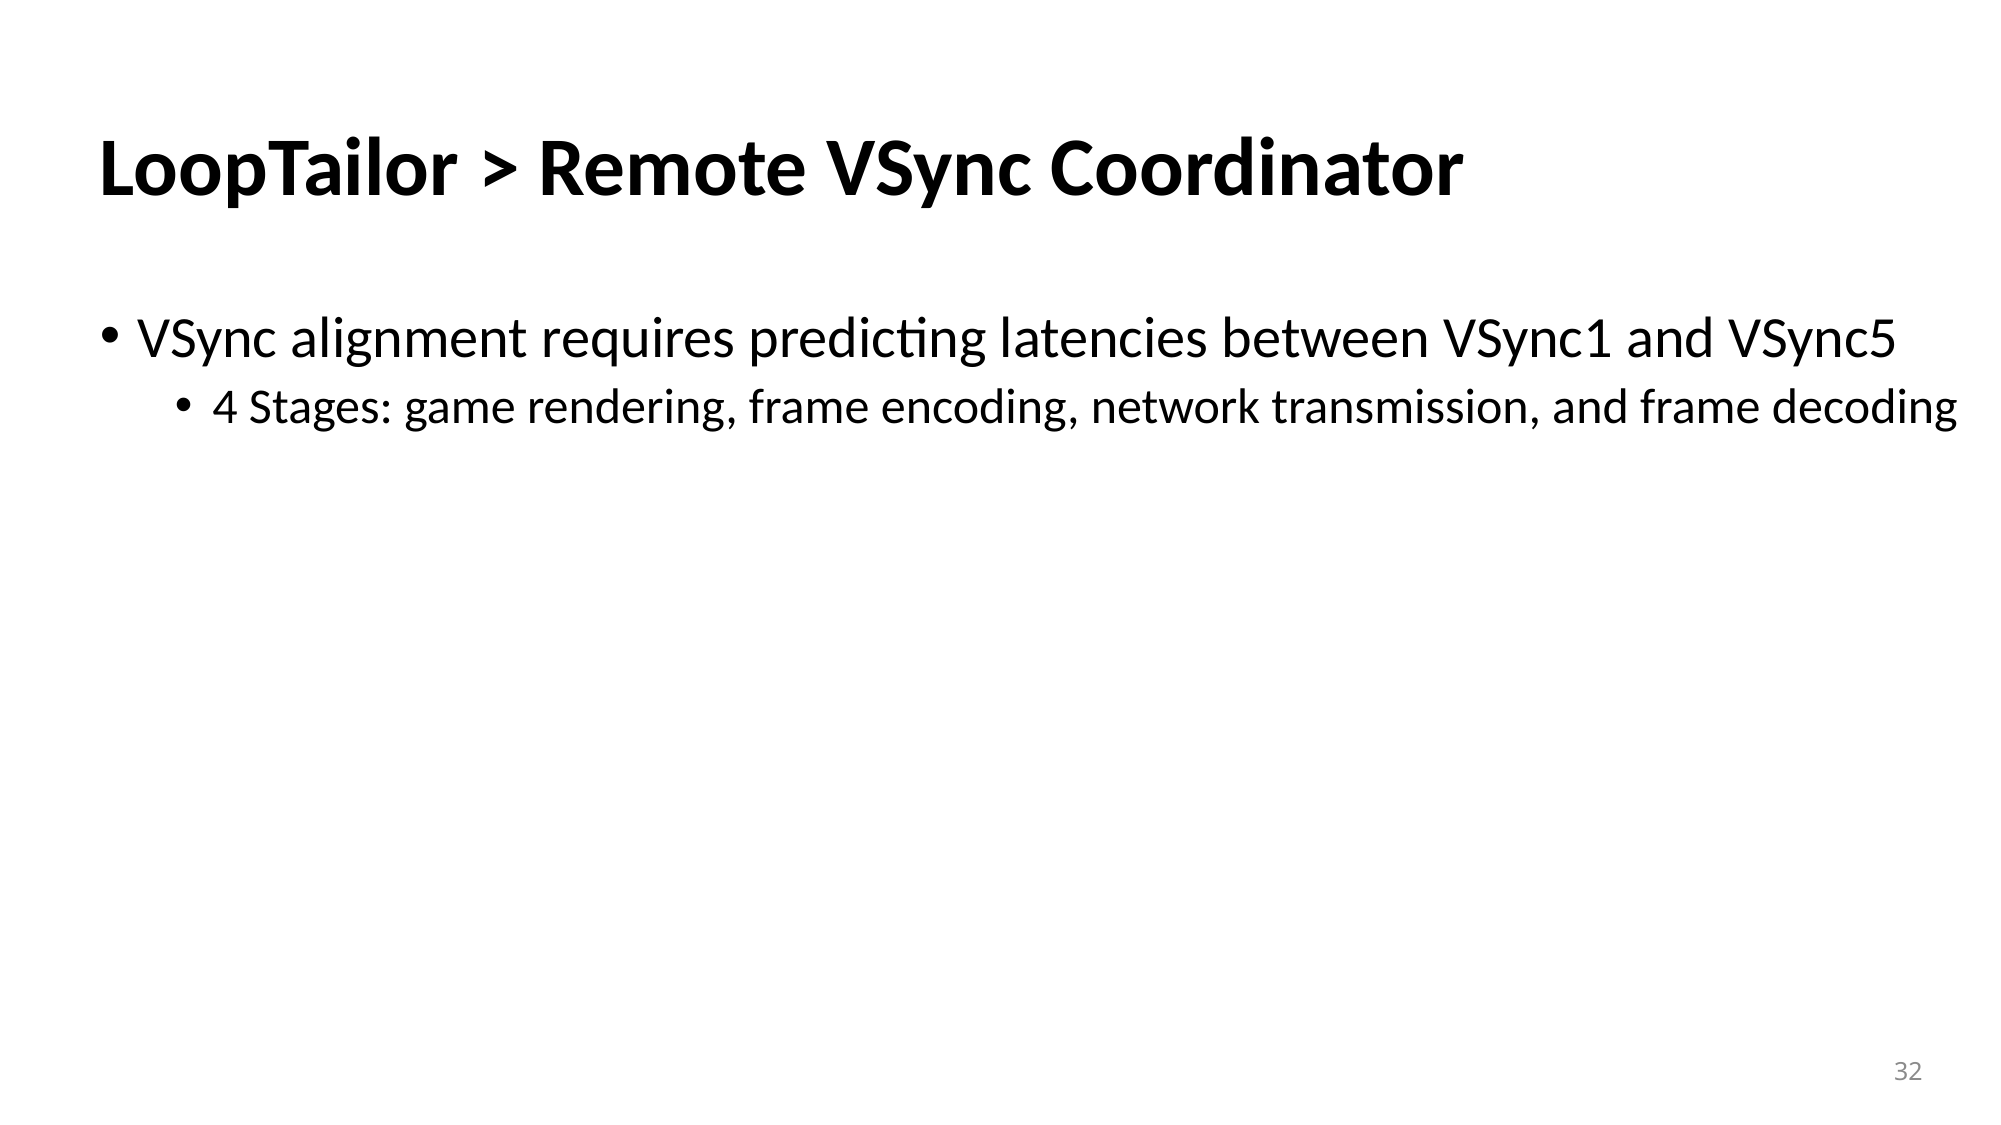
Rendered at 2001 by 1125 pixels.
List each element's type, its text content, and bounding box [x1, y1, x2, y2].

title LoopTailor > Remote VSync Coordinator [85, 59, 1948, 278]
slide_number 32 [1412, 1042, 1938, 1103]
list VSync alignment requires predicting latencies between VSync1 and VSync5 4 Stages: game rendering, frame encoding, network transmission, and frame decoding [85, 299, 2000, 1085]
